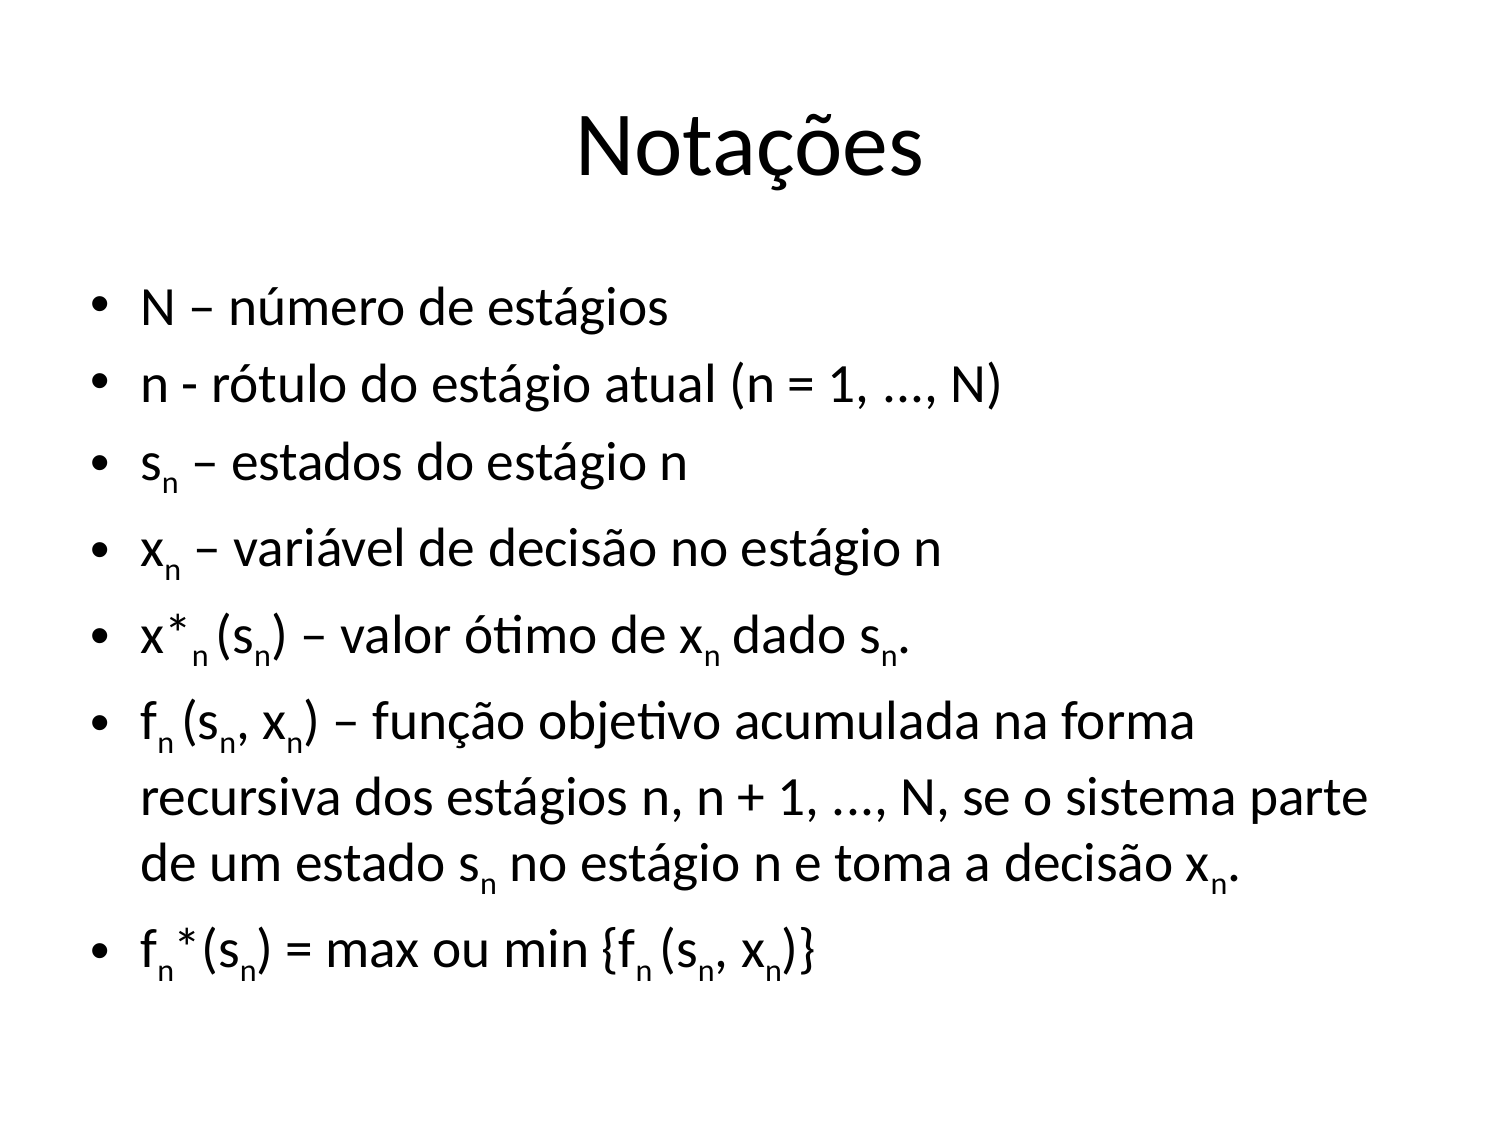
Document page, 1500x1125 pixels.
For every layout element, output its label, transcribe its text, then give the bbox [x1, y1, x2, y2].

list N – número de estágios n - rótulo do estágio atual (n = 1, ..., N) sn – estados do estágio n xn – variável de decisão no estágio n x*n (sn) – valor ótimo de xn dado sn. fn (sn, xn) – função objetivo acumulada na forma recursiva dos estágios n, n + 1, ..., N, se o sistema parte de um estado sn no estágio n e toma a decisão xn. fn*(sn) = max ou min {fn (sn, xn)} [75, 262, 1425, 1005]
title Notações [75, 45, 1425, 233]
